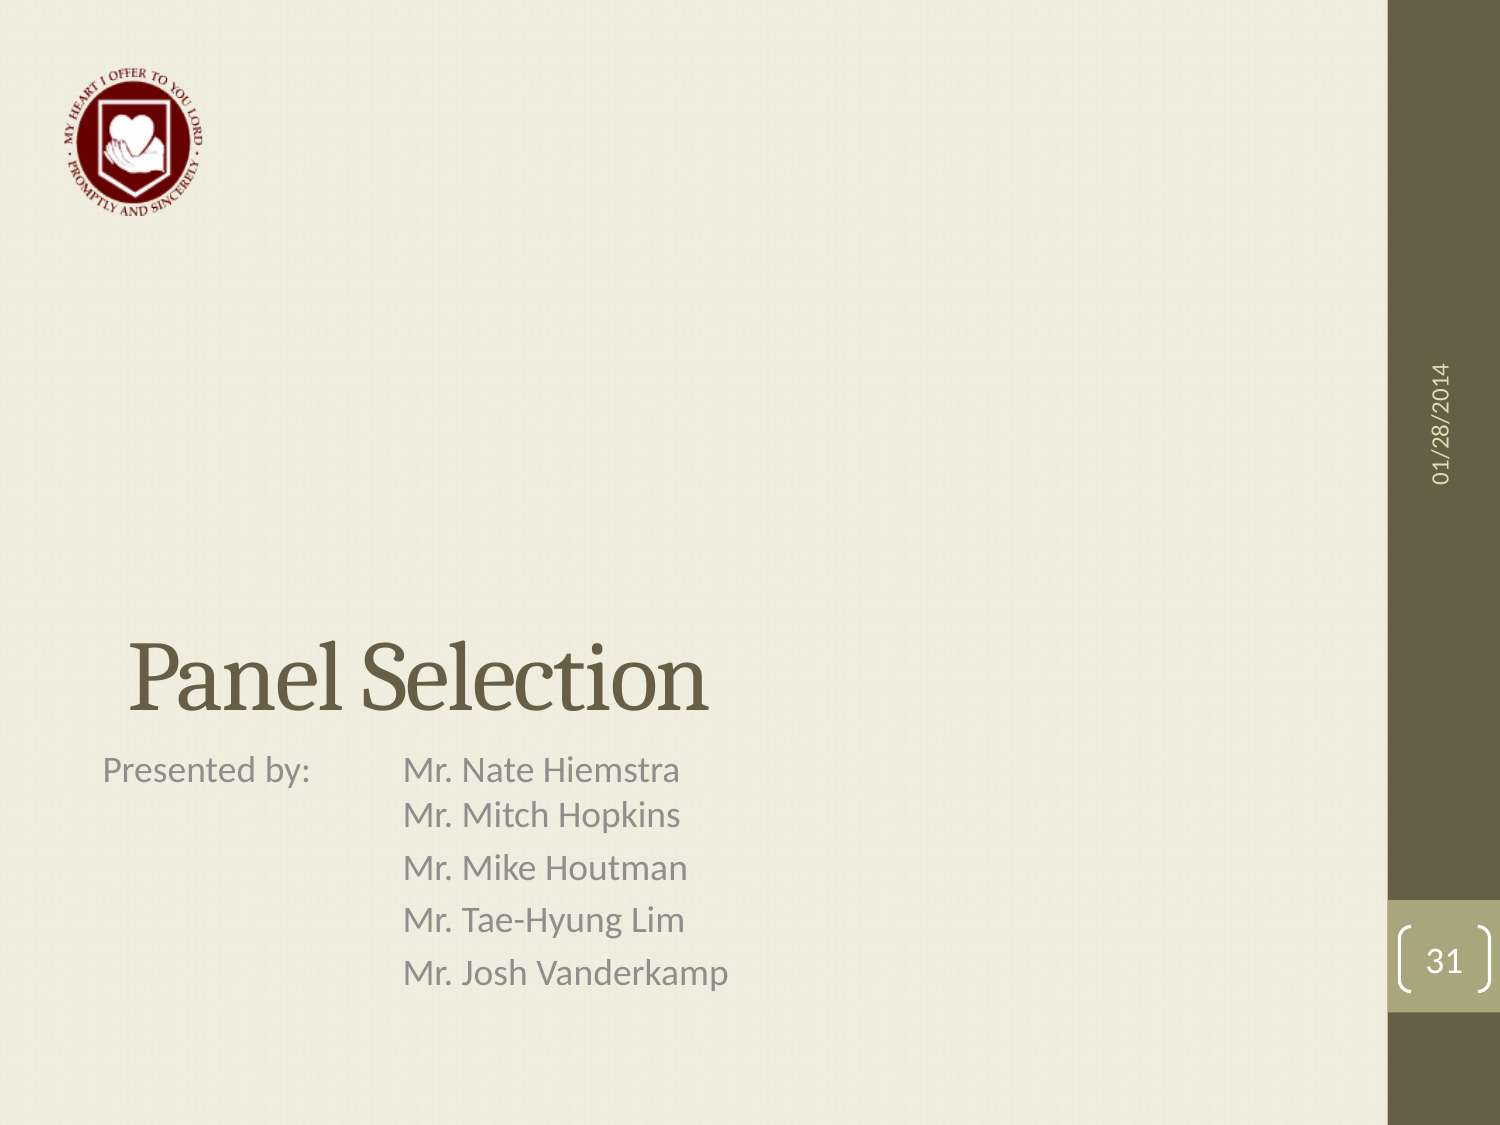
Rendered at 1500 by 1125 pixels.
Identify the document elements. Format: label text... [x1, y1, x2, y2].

subtitle Presented by: Mr. Nate Hiemstra Mr. Mitch Hopkins Mr. Mike Houtman Mr. Tae-Hyung Lim Mr. Josh Vanderkamp [87, 738, 1400, 1063]
picture [45, 62, 214, 216]
slide_number 31 [1397, 924, 1492, 994]
title Panel Selection [112, 312, 1350, 738]
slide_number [1408, 100, 1469, 501]
